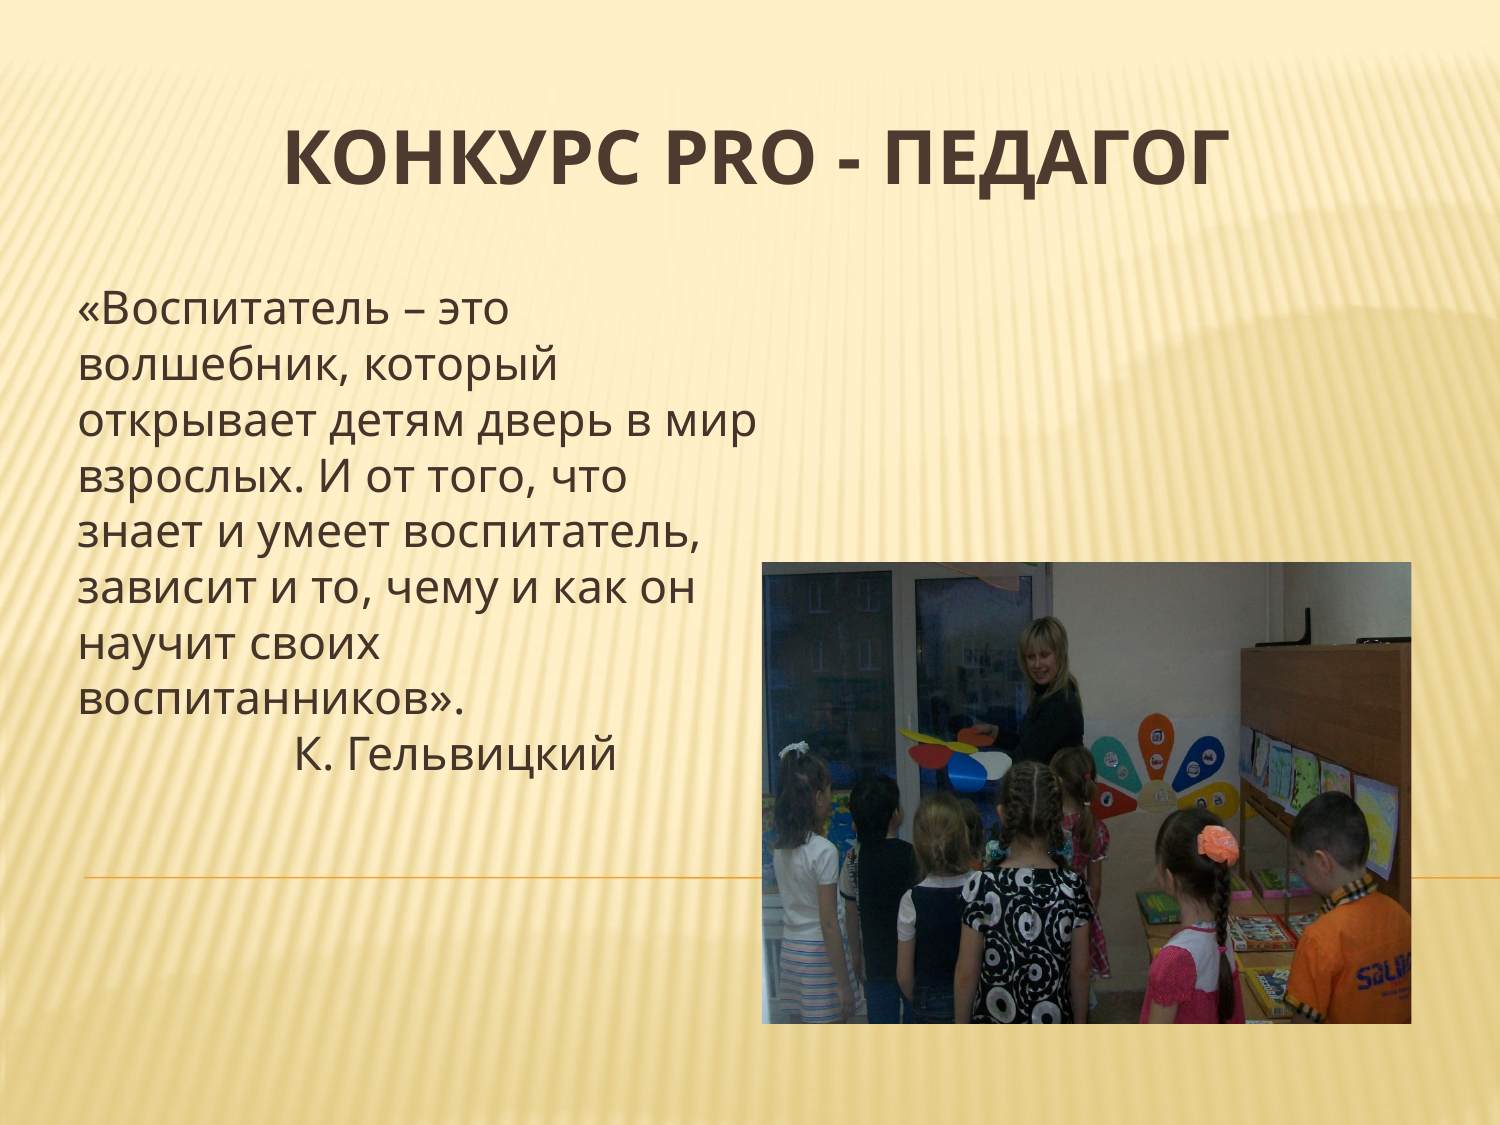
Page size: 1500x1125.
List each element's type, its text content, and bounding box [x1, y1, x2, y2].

title Конкурс Pro - педагог [62, 101, 1450, 362]
picture [761, 562, 1412, 1024]
subtitle «Воспитатель – это волшебник, который открывает детям дверь в мир взрослых. И от того, что знает и умеет воспитатель, зависит и то, чему и как он научит своих воспитанников». К. Гельвицкий [62, 267, 774, 788]
